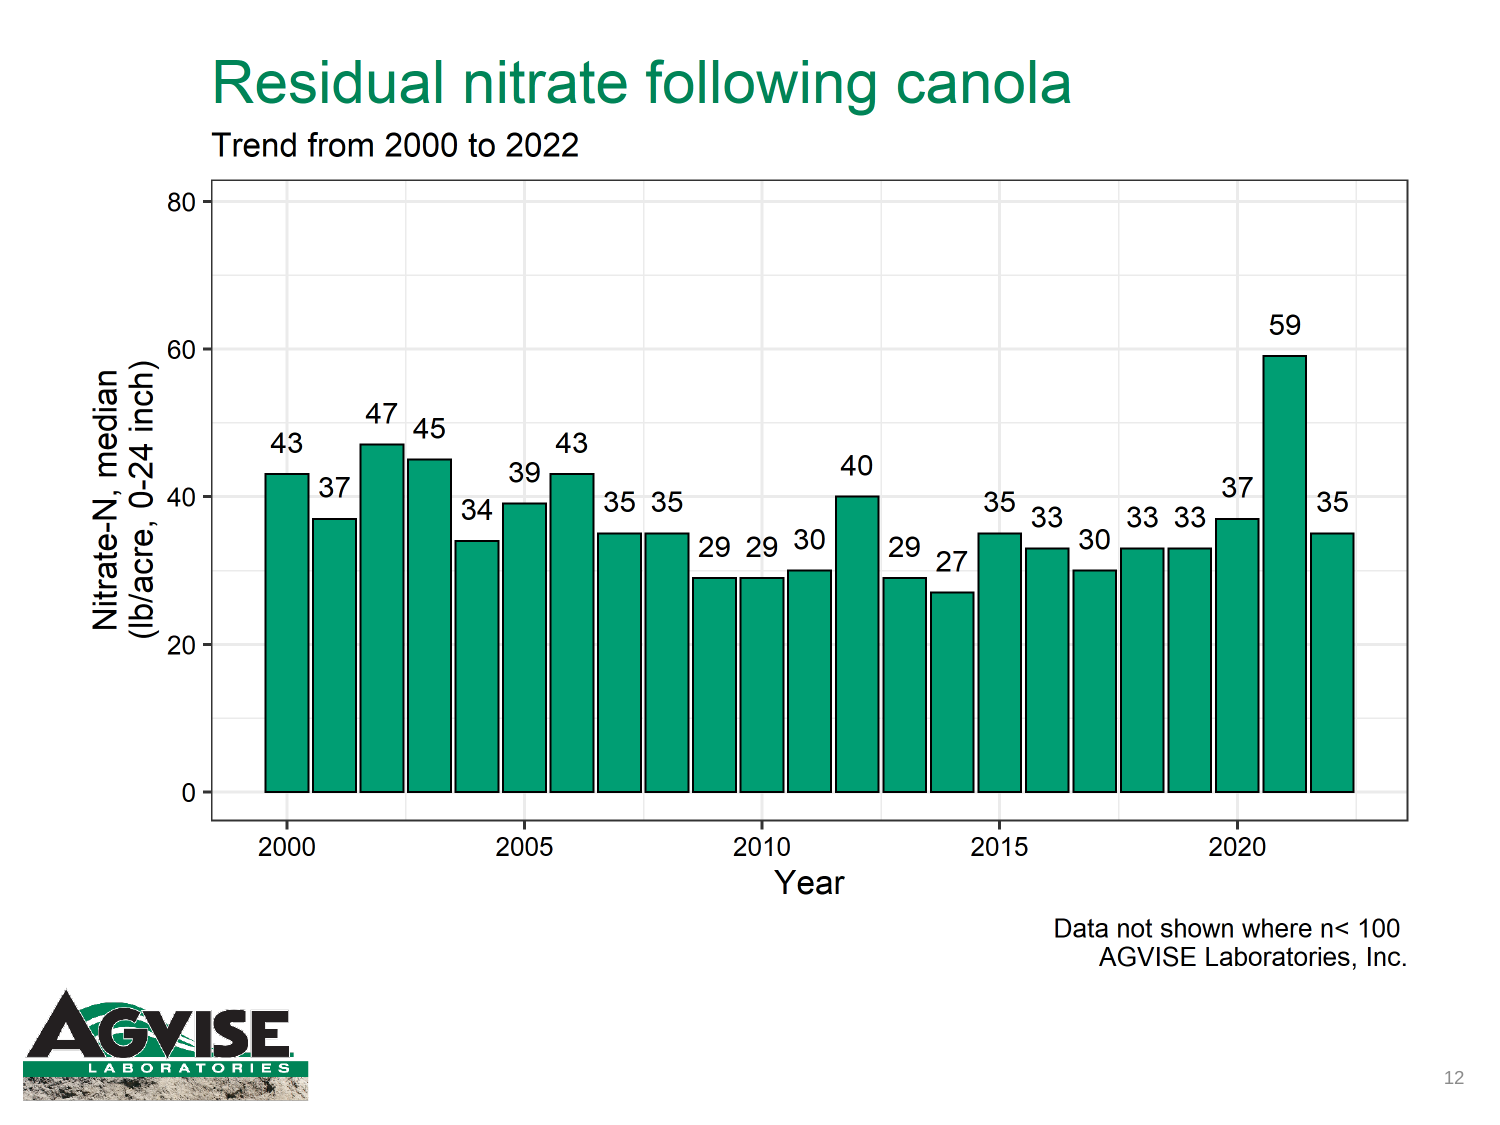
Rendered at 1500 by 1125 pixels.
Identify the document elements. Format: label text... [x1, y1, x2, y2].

slide_number 12 [1370, 1046, 1480, 1107]
picture [0, 42, 1425, 1107]
